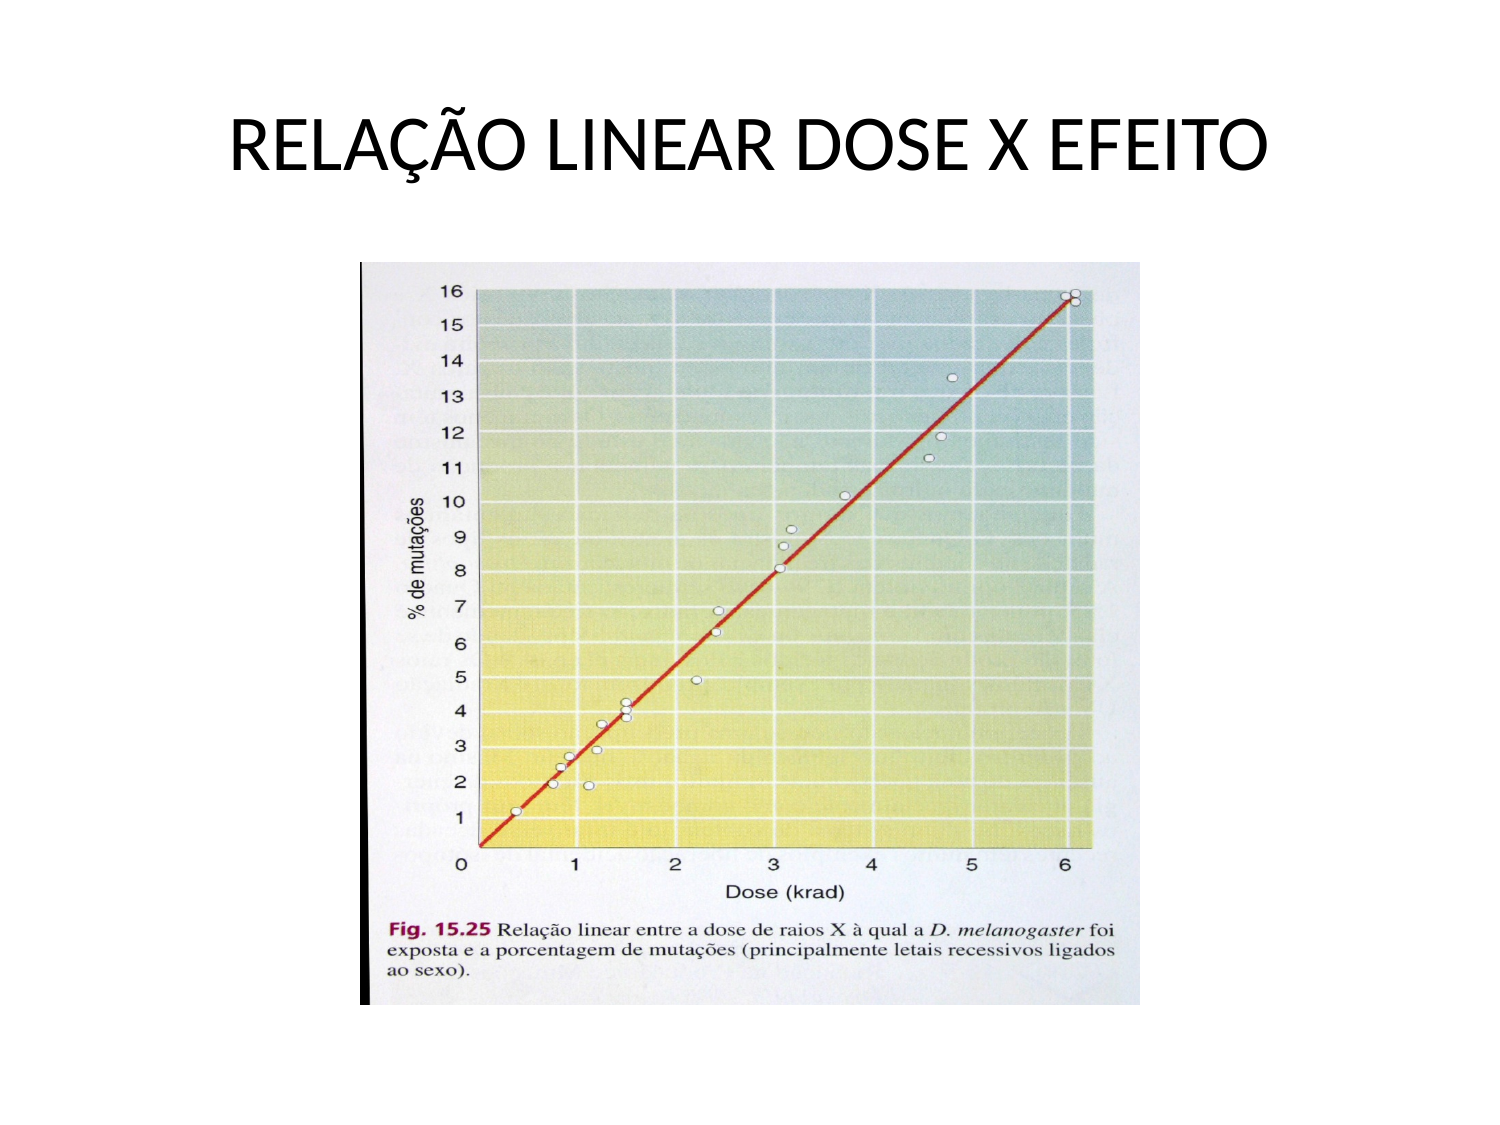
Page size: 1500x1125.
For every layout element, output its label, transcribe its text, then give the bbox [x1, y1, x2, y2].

title RELAÇÃO LINEAR DOSE X EFEITO [74, 44, 1426, 233]
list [359, 262, 1140, 1006]
